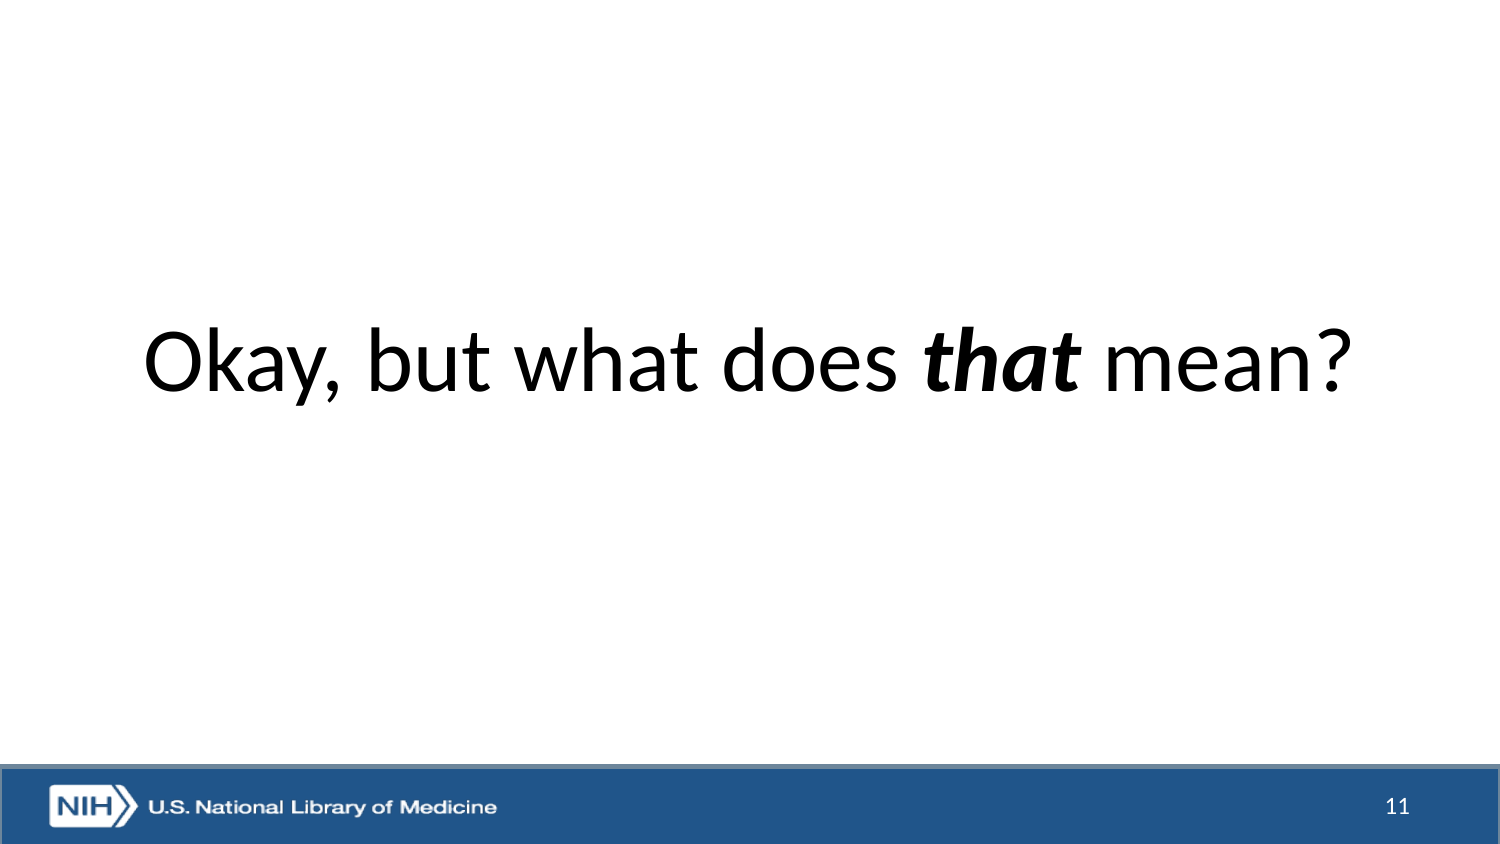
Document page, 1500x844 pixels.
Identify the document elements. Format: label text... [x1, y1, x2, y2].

slide_number 11 [1074, 782, 1425, 827]
title Okay, but what does that mean? [75, 284, 1425, 425]
picture [12, 766, 504, 844]
